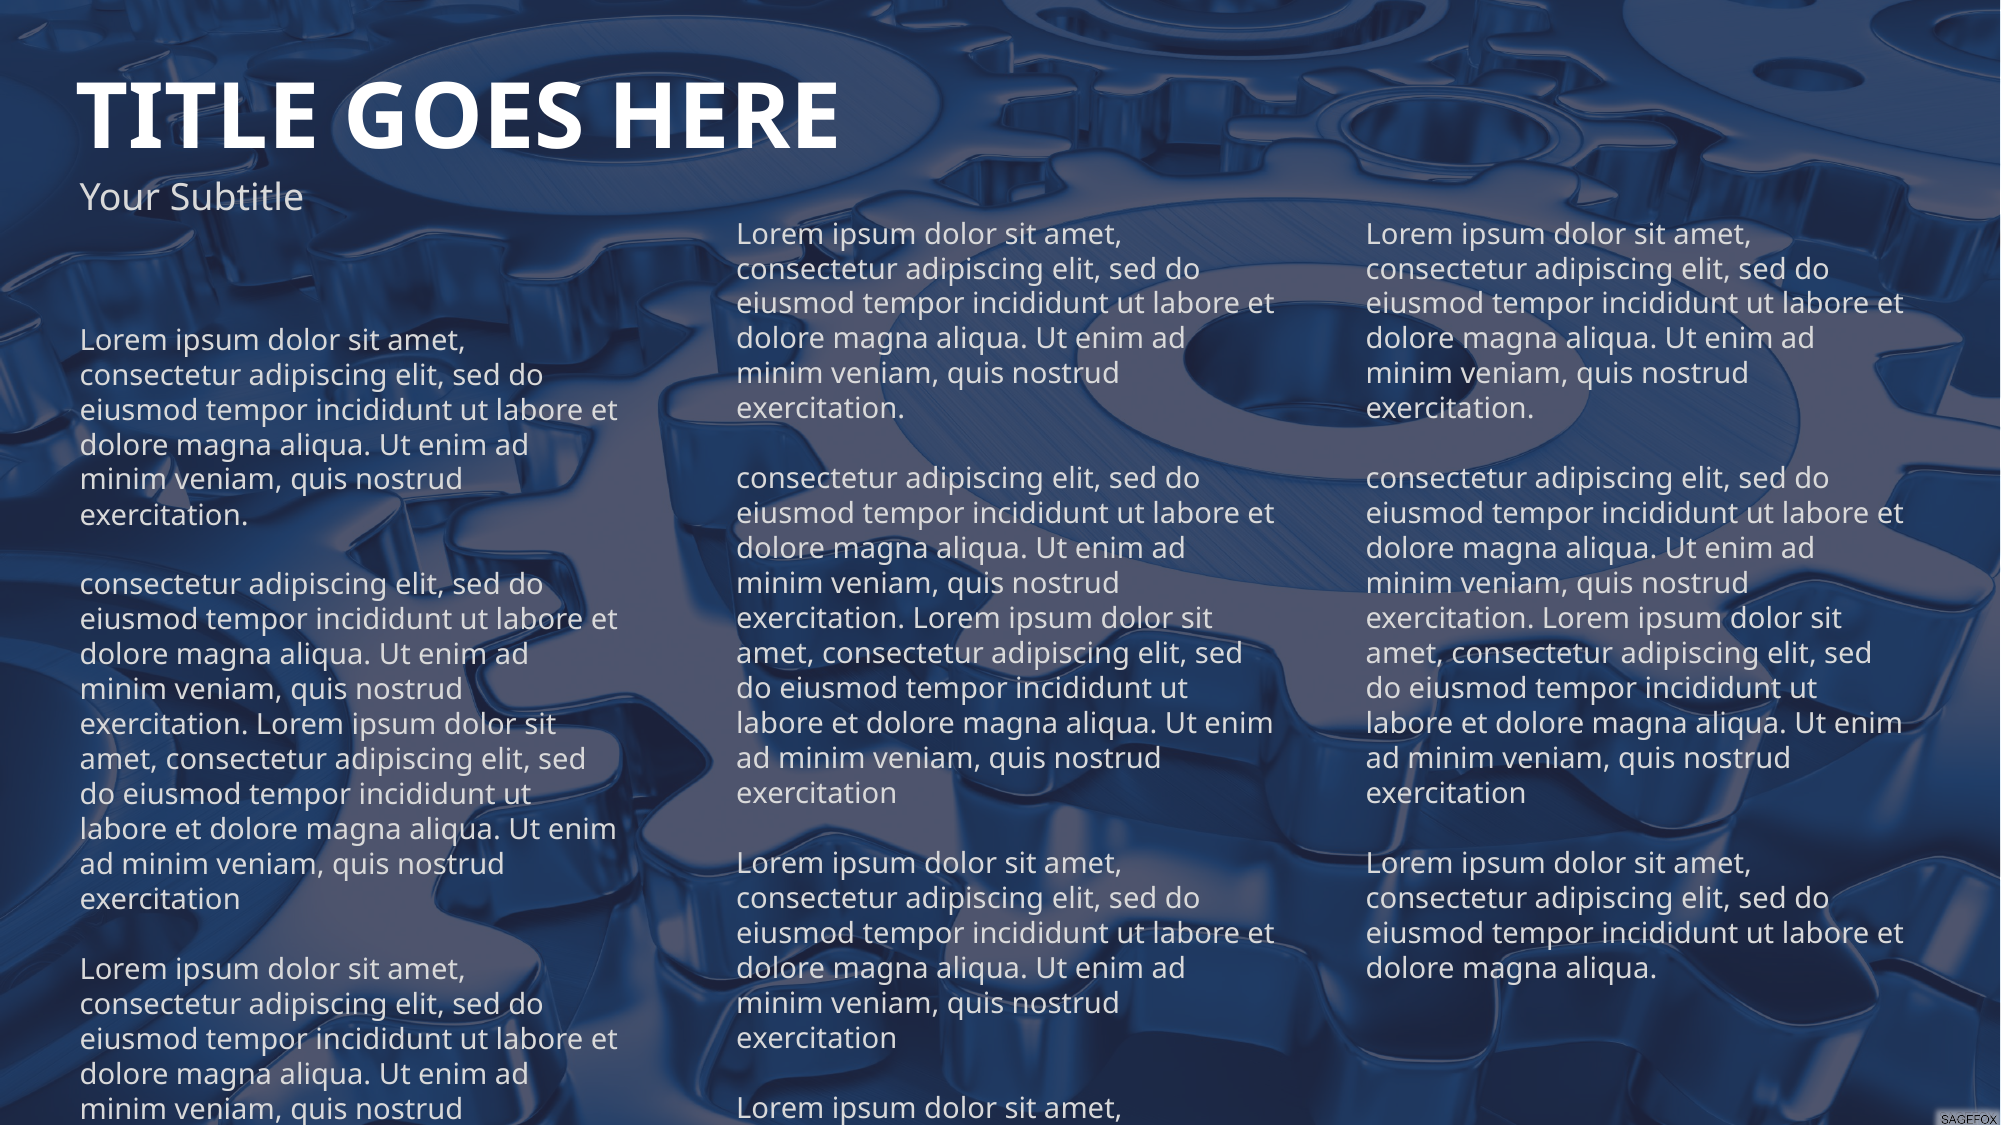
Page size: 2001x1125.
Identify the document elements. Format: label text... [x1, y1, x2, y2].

text_box Lorem ipsum dolor sit amet, consectetur adipiscing elit, sed do eiusmod tempor incididunt ut labore et dolore magna aliqua. Ut enim ad minim veniam, quis nostrud exercitation. consectetur adipiscing elit, sed do eiusmod tempor incididunt ut labore et dolore magna aliqua. Ut enim ad minim veniam, quis nostrud exercitation. Lorem ipsum dolor sit amet, consectetur adipiscing elit, sed do eiusmod tempor incididunt ut labore et dolore magna aliqua. Ut enim ad minim veniam, quis nostrud exercitation Lorem ipsum dolor sit amet, consectetur adipiscing elit, sed do eiusmod tempor incididunt ut labore et dolore magna aliqua. Ut enim ad minim veniam, quis nostrud exercitation. [64, 313, 635, 1125]
picture [1938, 1114, 1999, 1125]
text_box Lorem ipsum dolor sit amet, consectetur adipiscing elit, sed do eiusmod tempor incididunt ut labore et dolore magna aliqua. Ut enim ad minim veniam, quis nostrud exercitation. consectetur adipiscing elit, sed do eiusmod tempor incididunt ut labore et dolore magna aliqua. Ut enim ad minim veniam, quis nostrud exercitation. Lorem ipsum dolor sit amet, consectetur adipiscing elit, sed do eiusmod tempor incididunt ut labore et dolore magna aliqua. Ut enim ad minim veniam, quis nostrud exercitation Lorem ipsum dolor sit amet, consectetur adipiscing elit, sed do eiusmod tempor incididunt ut labore et dolore magna aliqua. Ut enim ad minim veniam, quis nostrud exercitation Lorem ipsum dolor sit amet, consectetur adipiscing elit, sed do eiusmod. [721, 207, 1292, 1125]
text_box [60, 49, 1020, 227]
text_box Lorem ipsum dolor sit amet, consectetur adipiscing elit, sed do eiusmod tempor incididunt ut labore et dolore magna aliqua. Ut enim ad minim veniam, quis nostrud exercitation. consectetur adipiscing elit, sed do eiusmod tempor incididunt ut labore et dolore magna aliqua. Ut enim ad minim veniam, quis nostrud exercitation. Lorem ipsum dolor sit amet, consectetur adipiscing elit, sed do eiusmod tempor incididunt ut labore et dolore magna aliqua. Ut enim ad minim veniam, quis nostrud exercitation Lorem ipsum dolor sit amet, consectetur adipiscing elit, sed do eiusmod tempor incididunt ut labore et dolore magna aliqua. [1350, 207, 1921, 992]
